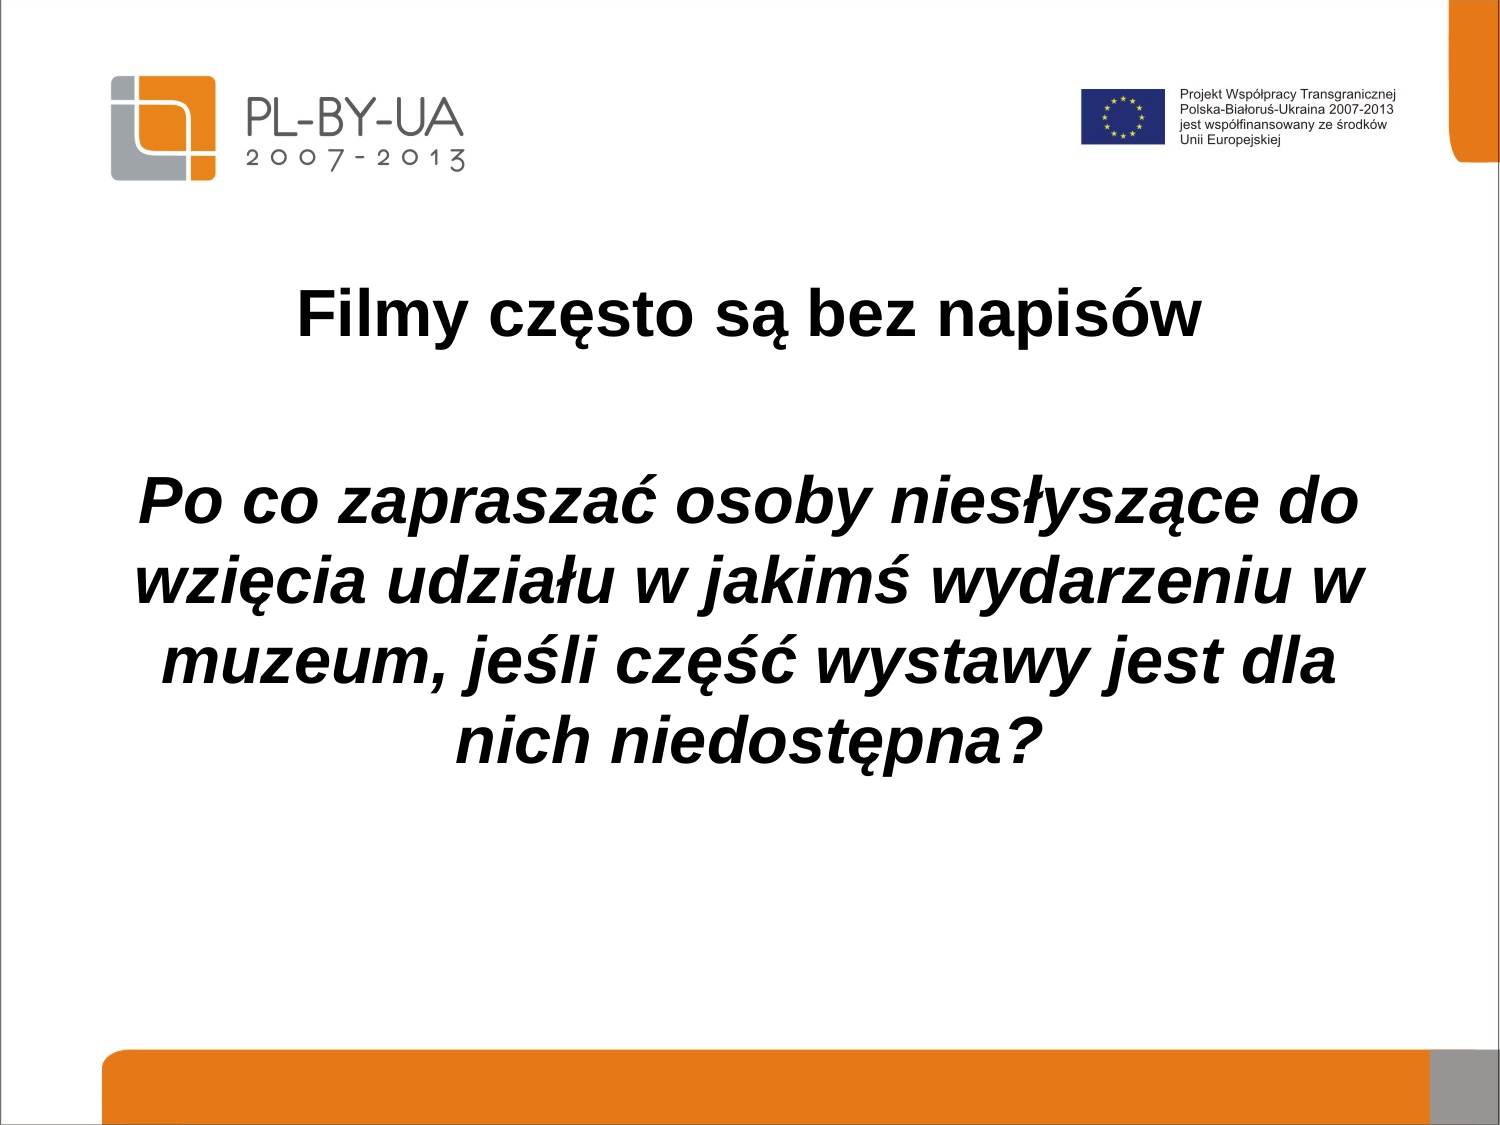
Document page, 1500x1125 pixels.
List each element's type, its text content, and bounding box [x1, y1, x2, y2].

list Filmy często są bez napisów Po co zapraszać osoby niesłyszące do wzięcia udziału w jakimś wydarzeniu w muzeum, jeśli część wystawy jest dla nich niedostępna? [74, 262, 1426, 1006]
picture [0, 0, 1500, 1125]
